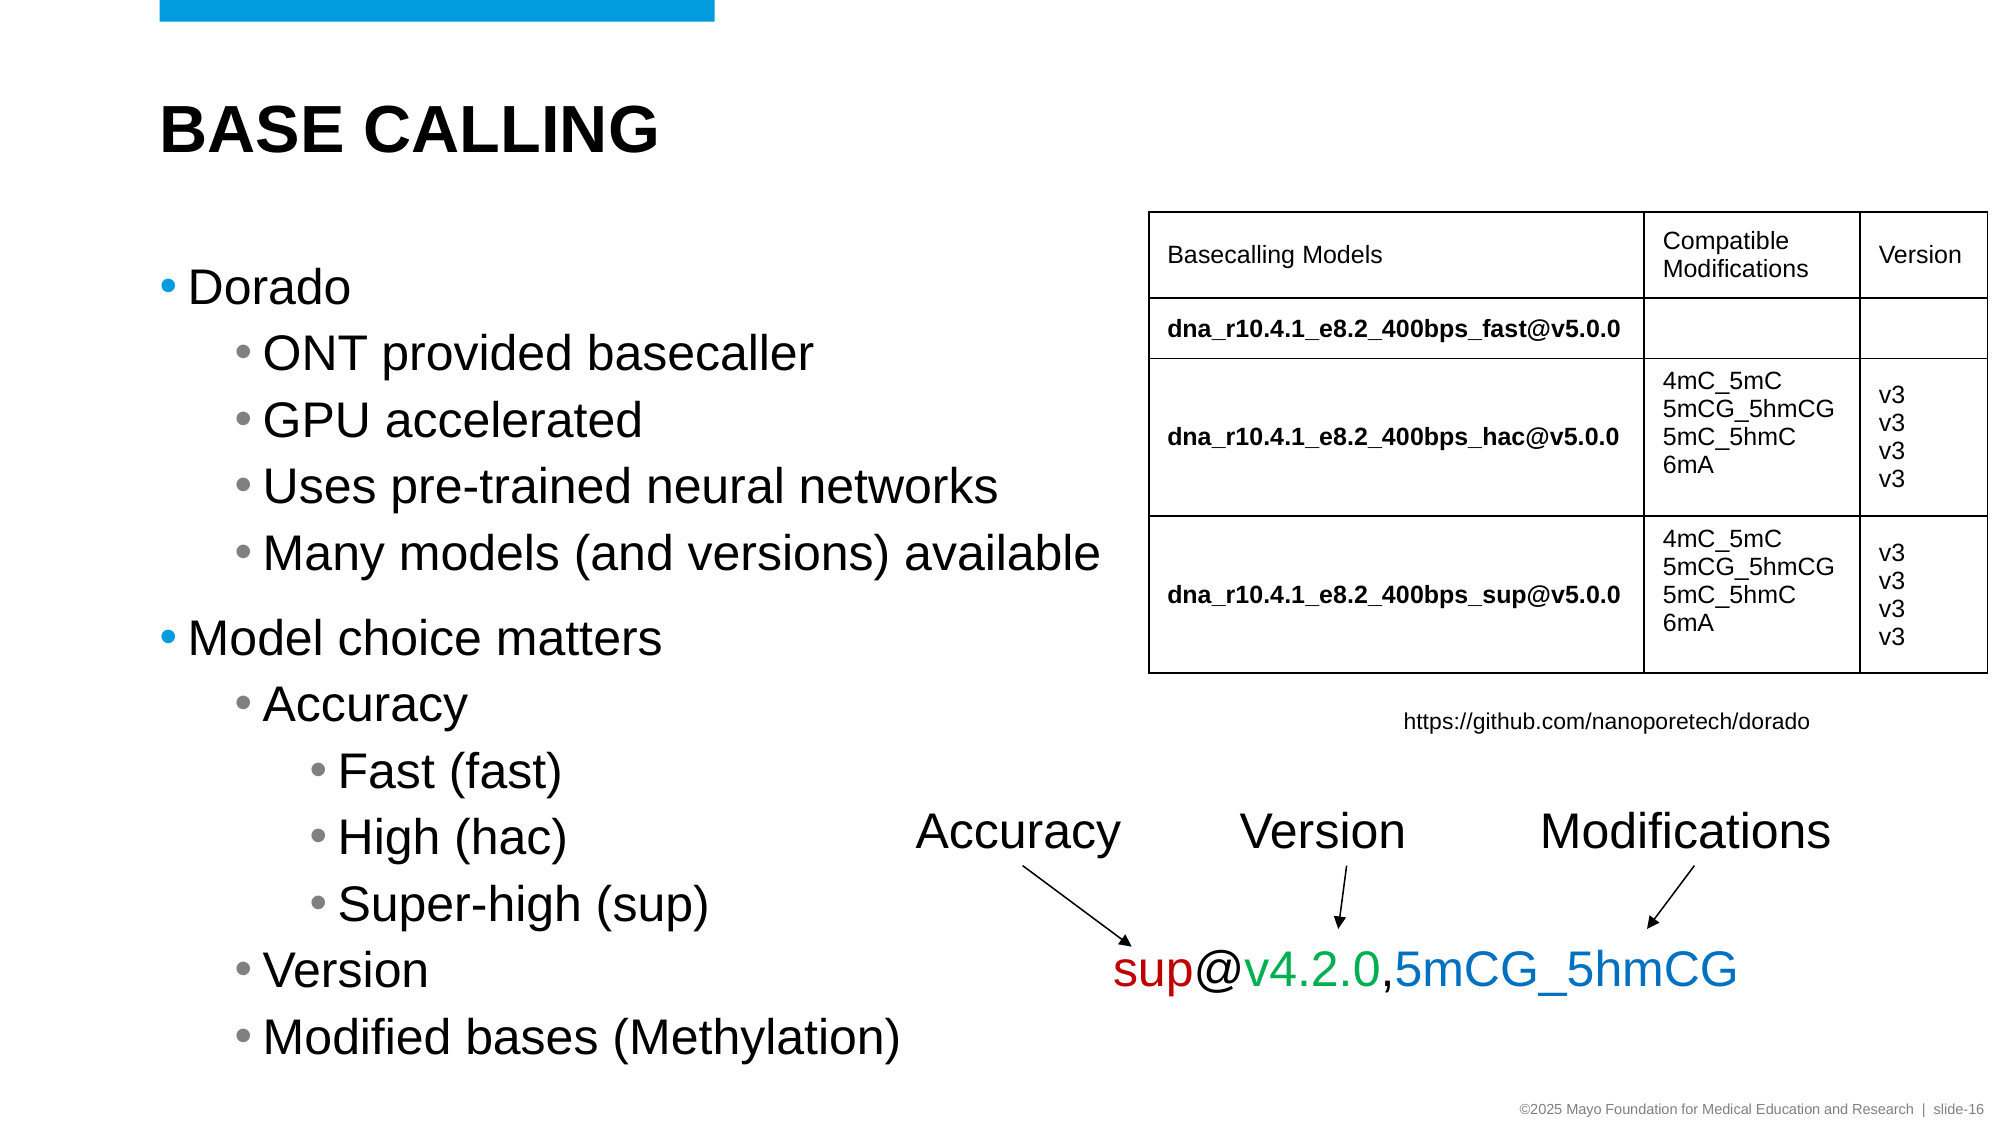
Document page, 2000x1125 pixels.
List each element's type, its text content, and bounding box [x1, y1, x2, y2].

table_cell v3 v3 v3 v3 [1861, 359, 1987, 515]
text_box https://github.com/nanoporetech/dorado [1388, 699, 1865, 742]
table_cell dna_r10.4.1_e8.2_400bps_fast@v5.0.0 [1150, 299, 1643, 358]
list Dorado ONT provided basecaller GPU accelerated Uses pre-trained neural networks Many models (and versions) available Model choice matters Accuracy Fast (fast) High (hac) Super-high (sup) Version Modified bases (Methylation) [159, 260, 1800, 1080]
table_cell [1861, 299, 1987, 358]
table_cell 4mC_5mC 5mCG_5hmCG 5mC_5hmC 6mA [1645, 517, 1859, 672]
table_cell 4mC_5mC 5mCG_5hmCG 5mC_5hmC 6mA [1645, 359, 1859, 515]
table_header Basecalling Models [1150, 213, 1643, 297]
table_cell [1645, 299, 1859, 358]
table_cell v3 v3 v3 v3 [1861, 517, 1987, 672]
title Base Calling [159, 87, 1800, 185]
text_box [900, 790, 2000, 1005]
table_cell dna_r10.4.1_e8.2_400bps_sup@v5.0.0 [1150, 517, 1643, 672]
table_header Version [1861, 213, 1987, 297]
table_header Compatible Modifications [1645, 213, 1859, 297]
table_cell dna_r10.4.1_e8.2_400bps_hac@v5.0.0 [1150, 359, 1643, 515]
